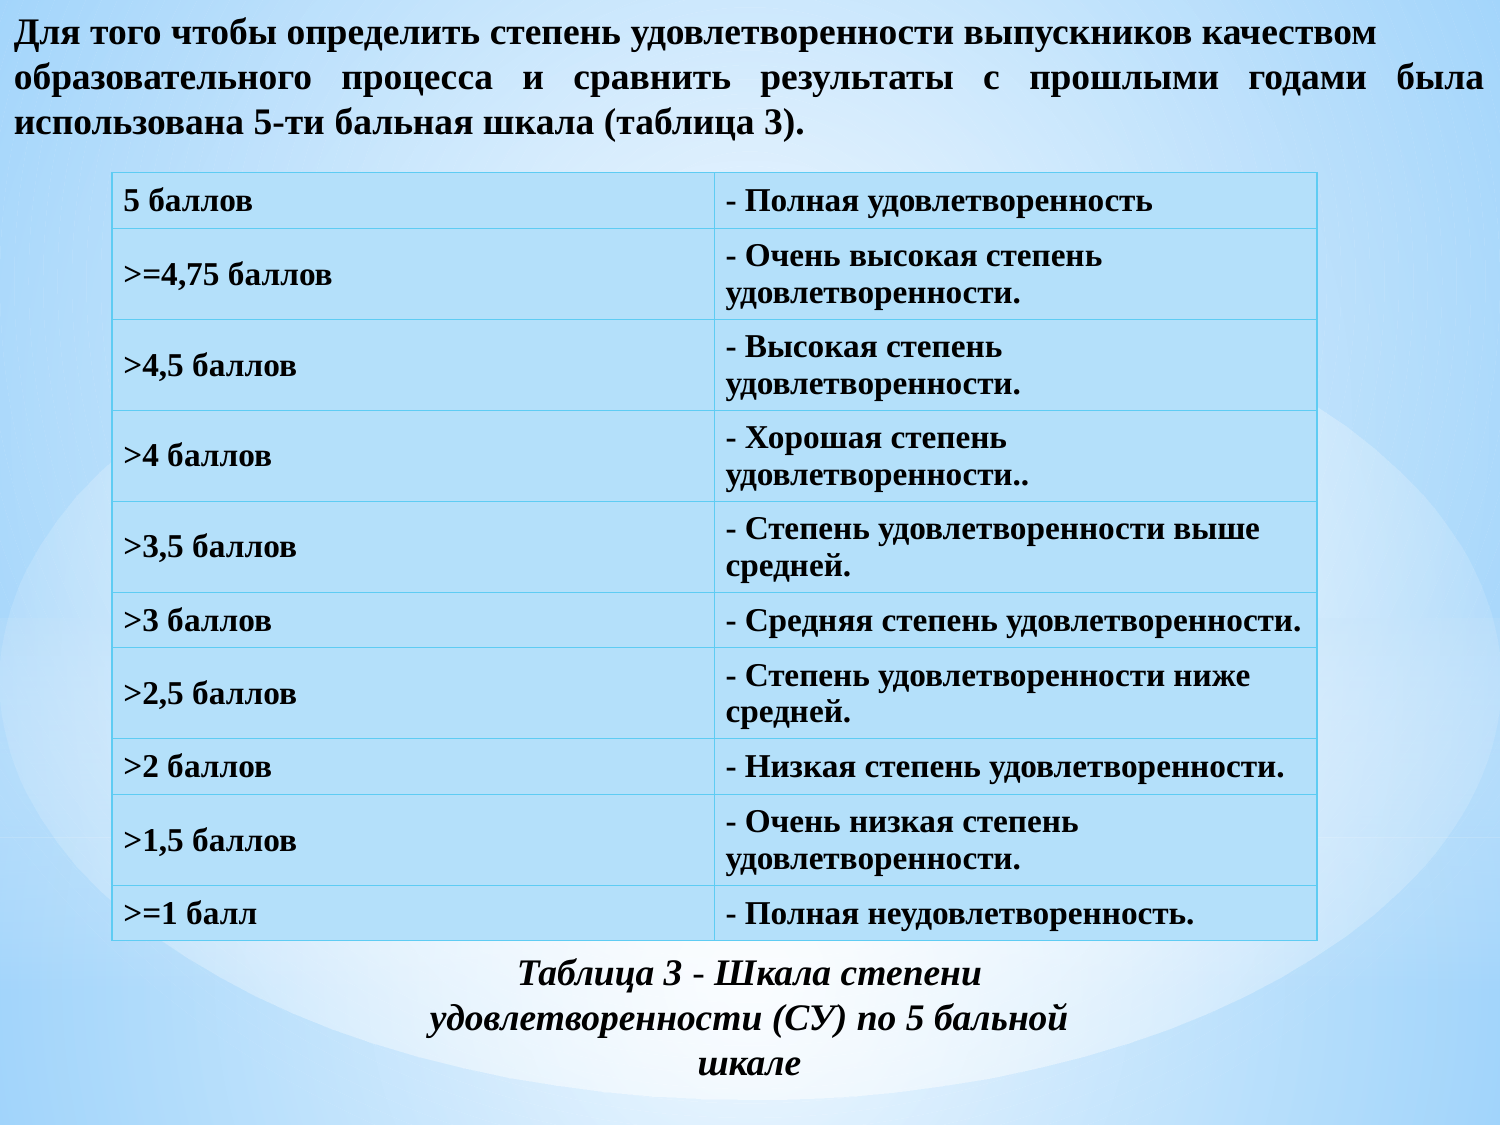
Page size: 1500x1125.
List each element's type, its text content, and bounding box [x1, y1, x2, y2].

table_cell - Высокая степень удовлетворенности. [715, 320, 1316, 410]
table_cell >=4,75 баллов [113, 229, 714, 319]
table_cell >2 баллов [113, 739, 714, 794]
table_cell - Средняя степень удовлетворенности. [715, 593, 1316, 647]
text_box Таблица 3 - Шкала степени удовлетворенности (СУ) по 5 бальной шкале [374, 940, 1125, 1091]
table_cell - Степень удовлетворенности ниже средней. [715, 648, 1316, 738]
table_cell >4 баллов [113, 411, 714, 501]
table_cell - Низкая степень удовлетворенности. [715, 739, 1316, 794]
table_cell >3,5 баллов [113, 502, 714, 592]
table_header 5 баллов [113, 173, 714, 228]
table_cell - Хорошая степень удовлетворенности.. [715, 411, 1316, 501]
table_cell >3 баллов [113, 593, 714, 647]
table_cell - Степень удовлетворенности выше средней. [715, 502, 1316, 592]
table_cell >2,5 баллов [113, 648, 714, 738]
text_box [1353, 57, 1384, 162]
table_header - Полная удовлетворенность [715, 173, 1316, 228]
table_cell >=1 балл [113, 886, 714, 940]
table_cell - Очень низкая степень удовлетворенности. [715, 795, 1316, 885]
table_cell - Полная неудовлетворенность. [715, 886, 1316, 940]
table_cell - Очень высокая степень удовлетворенности. [715, 229, 1316, 319]
table_cell >1,5 баллов [113, 795, 714, 885]
text_box Для того чтобы определить степень удовлетворенности выпускников качеством образовательного процесса и сравнить результаты с прошлыми годами была использована 5-ти бальная шкала (таблица 3). [0, 0, 1500, 285]
table_cell >4,5 баллов [113, 320, 714, 410]
